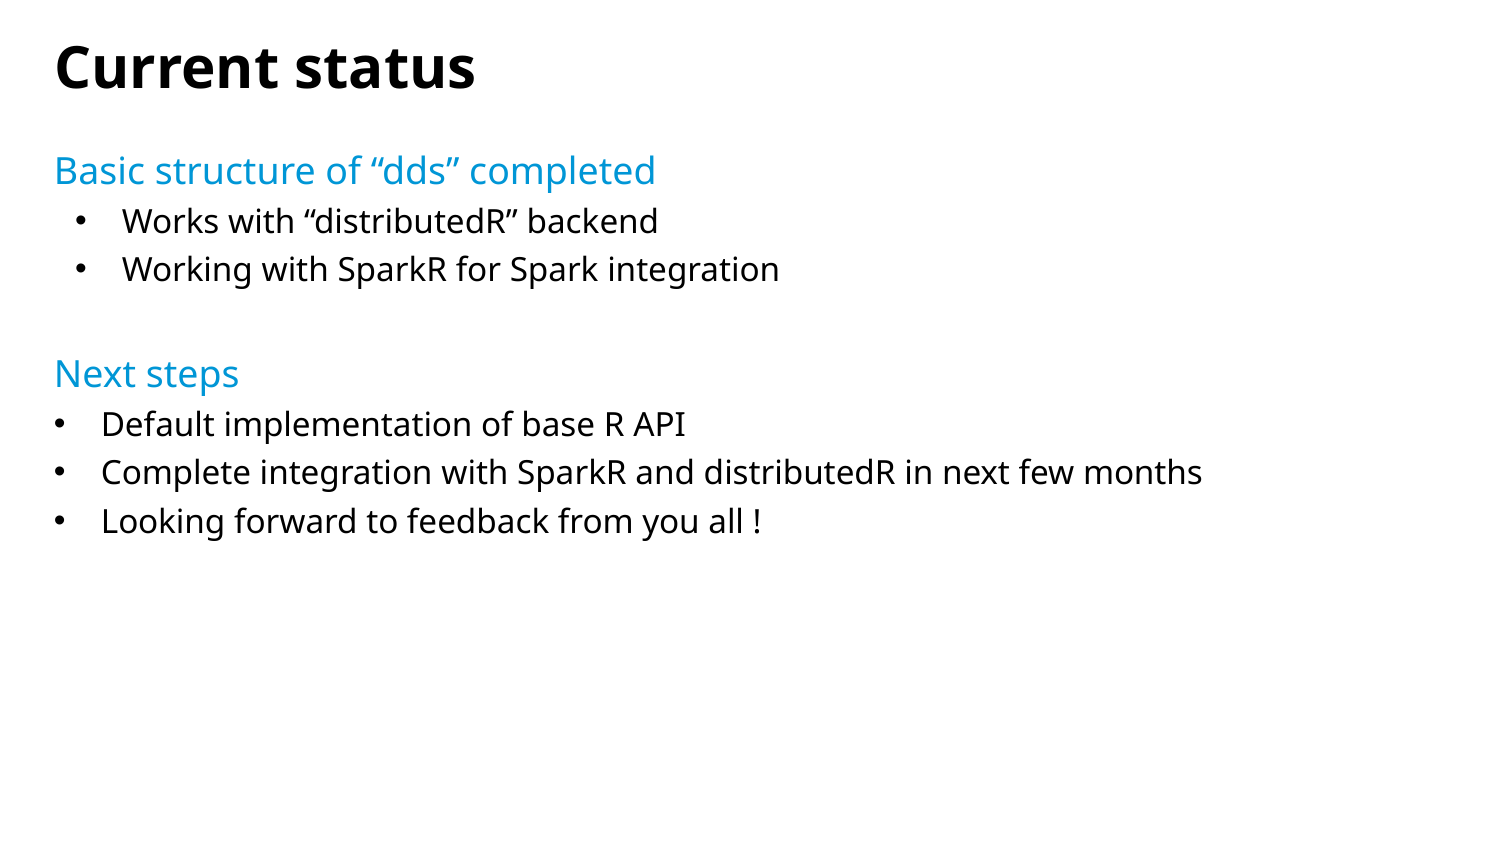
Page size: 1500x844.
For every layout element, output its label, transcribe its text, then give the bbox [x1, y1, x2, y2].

title Current status [54, 29, 1455, 101]
list Basic structure of “dds” completed Works with “distributedR” backend Working with SparkR for Spark integration Next steps Default implementation of base R API Complete integration with SparkR and distributedR in next few months Looking forward to feedback from you all ! [53, 146, 1396, 752]
